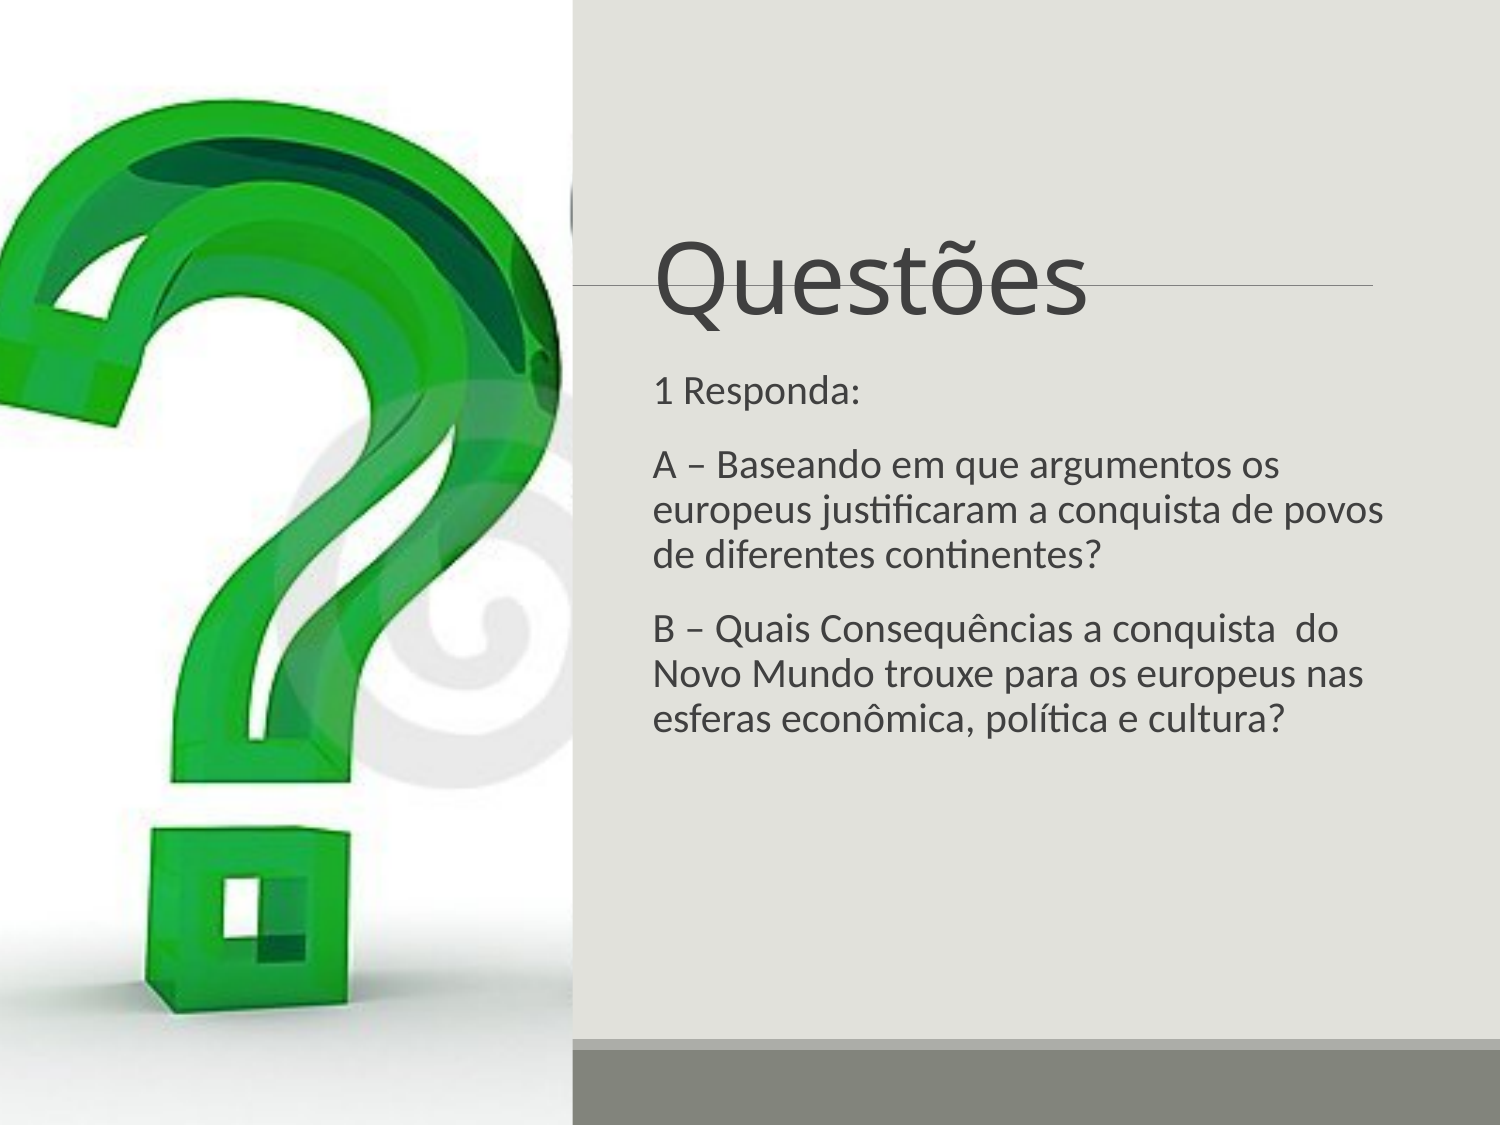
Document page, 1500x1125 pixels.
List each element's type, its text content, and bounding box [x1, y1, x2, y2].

picture [0, 0, 574, 1125]
title Questões [637, 104, 1421, 343]
list 1 Responda: A – Baseando em que argumentos os europeus justificaram a conquista de povos de diferentes continentes? B – Quais Consequências a conquista do Novo Mundo trouxe para os europeus nas esferas econômica, política e cultura? [637, 360, 1421, 963]
